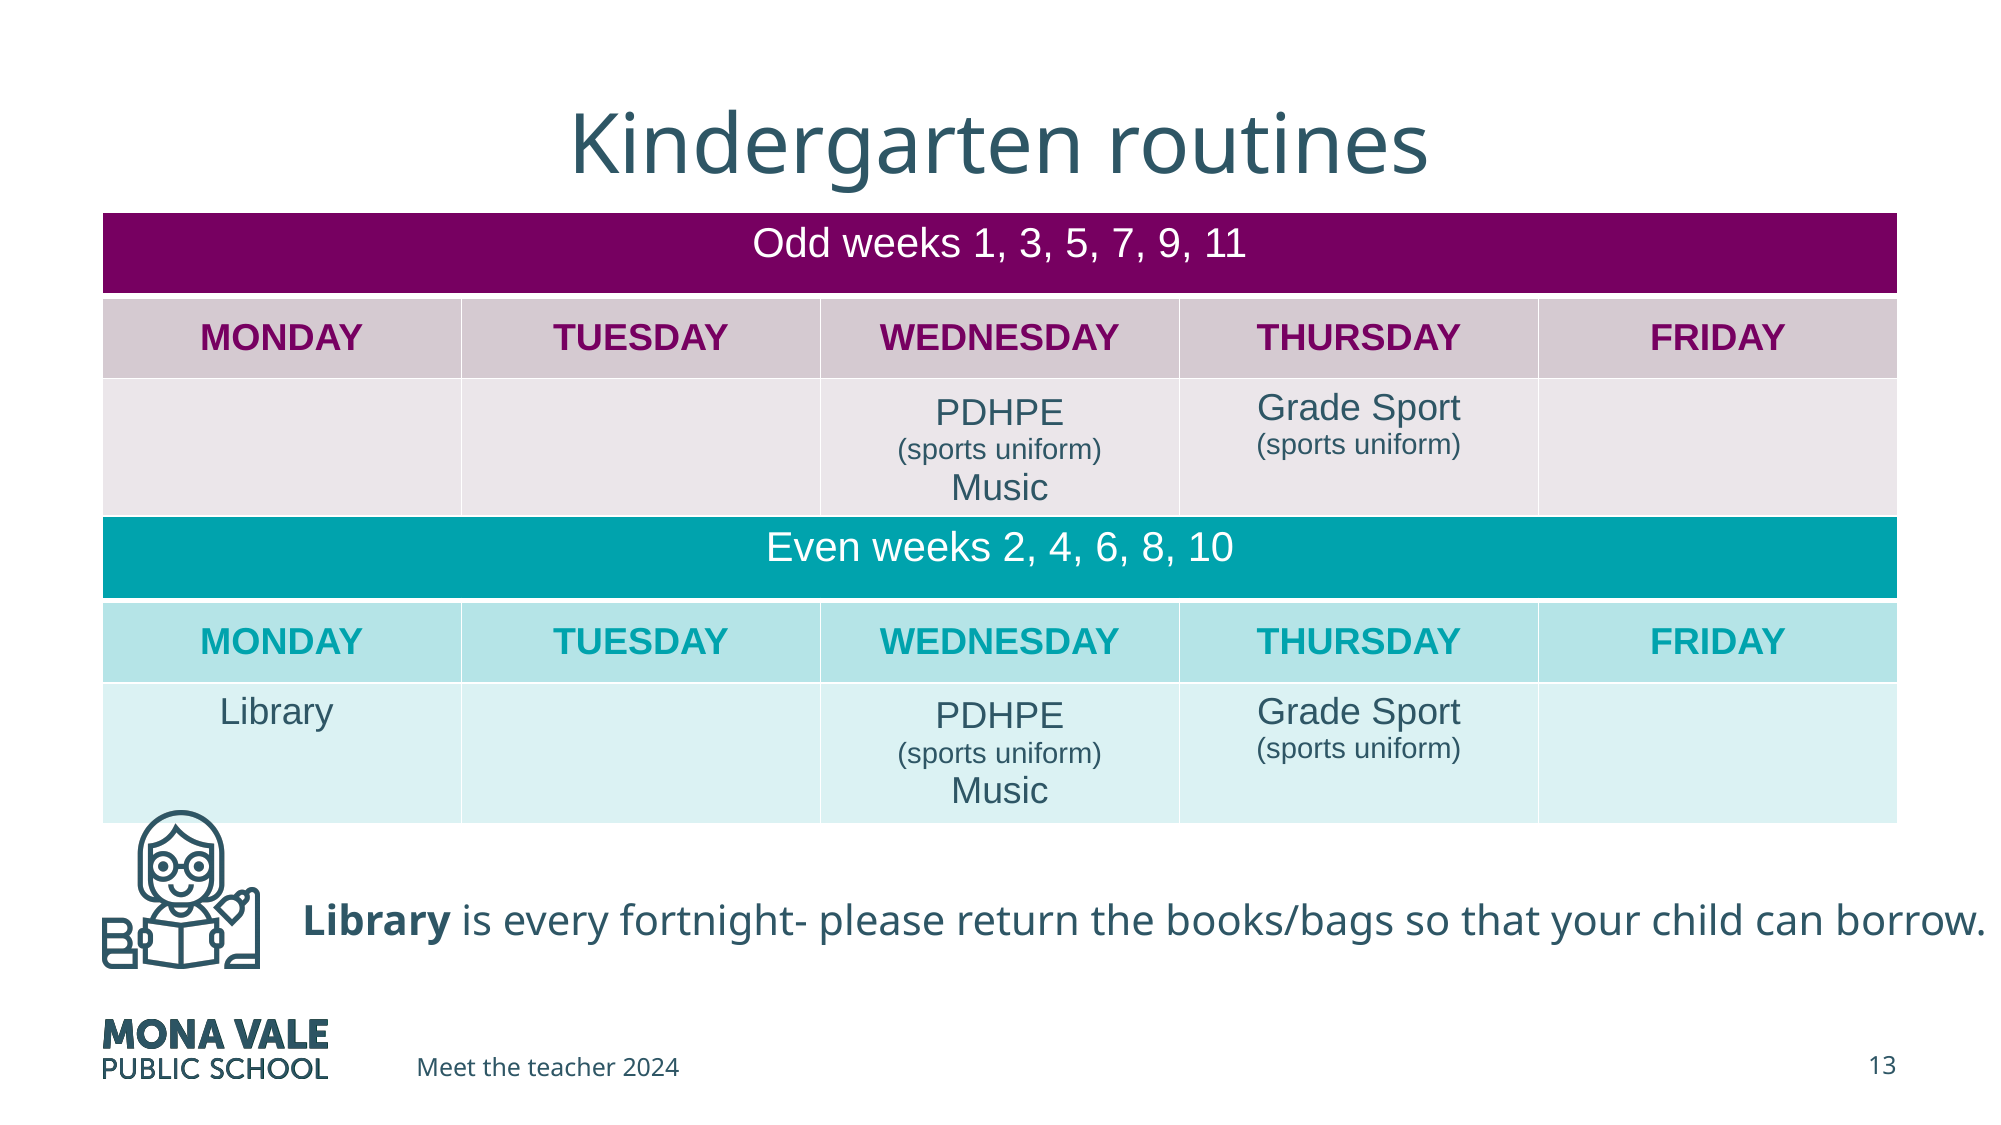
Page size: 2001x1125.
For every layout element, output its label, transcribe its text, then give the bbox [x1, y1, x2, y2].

table_cell TUESDAY [462, 603, 820, 682]
table_cell [1539, 684, 1897, 823]
table_cell Library [103, 684, 461, 823]
picture [102, 810, 261, 969]
table_cell PDHPE (sports uniform) Music [821, 684, 1179, 823]
table_cell Grade Sport (sports uniform) [1180, 379, 1538, 515]
table_cell FRIDAY [1539, 603, 1897, 682]
table_cell THURSDAY [1180, 299, 1538, 378]
text_box Library is every fortnight- please return the books/bags so that your child can borrow. [287, 885, 2000, 951]
table_cell WEDNESDAY [821, 299, 1179, 378]
table_cell FRIDAY [1539, 299, 1897, 378]
table_cell THURSDAY [1180, 603, 1538, 682]
table_cell TUESDAY [462, 299, 820, 378]
table_cell PDHPE (sports uniform) Music [821, 379, 1179, 515]
table_cell [462, 684, 820, 823]
title Kindergarten routines [102, 101, 1898, 183]
slide_number 13 [1753, 1049, 1897, 1084]
table_cell Grade Sport (sports uniform) [1180, 684, 1538, 823]
footer Meet the teacher 2024 [416, 1049, 1296, 1084]
table_cell [462, 379, 820, 515]
table_header Odd weeks 1, 3, 5, 7, 9, 11 [103, 213, 1897, 293]
table_cell [1539, 379, 1897, 515]
table_cell MONDAY [103, 299, 461, 378]
table_cell MONDAY [103, 603, 461, 682]
table_header Even weeks 2, 4, 6, 8, 10 [103, 517, 1897, 598]
table_cell [103, 379, 461, 515]
picture [103, 1019, 329, 1079]
table_cell WEDNESDAY [821, 603, 1179, 682]
